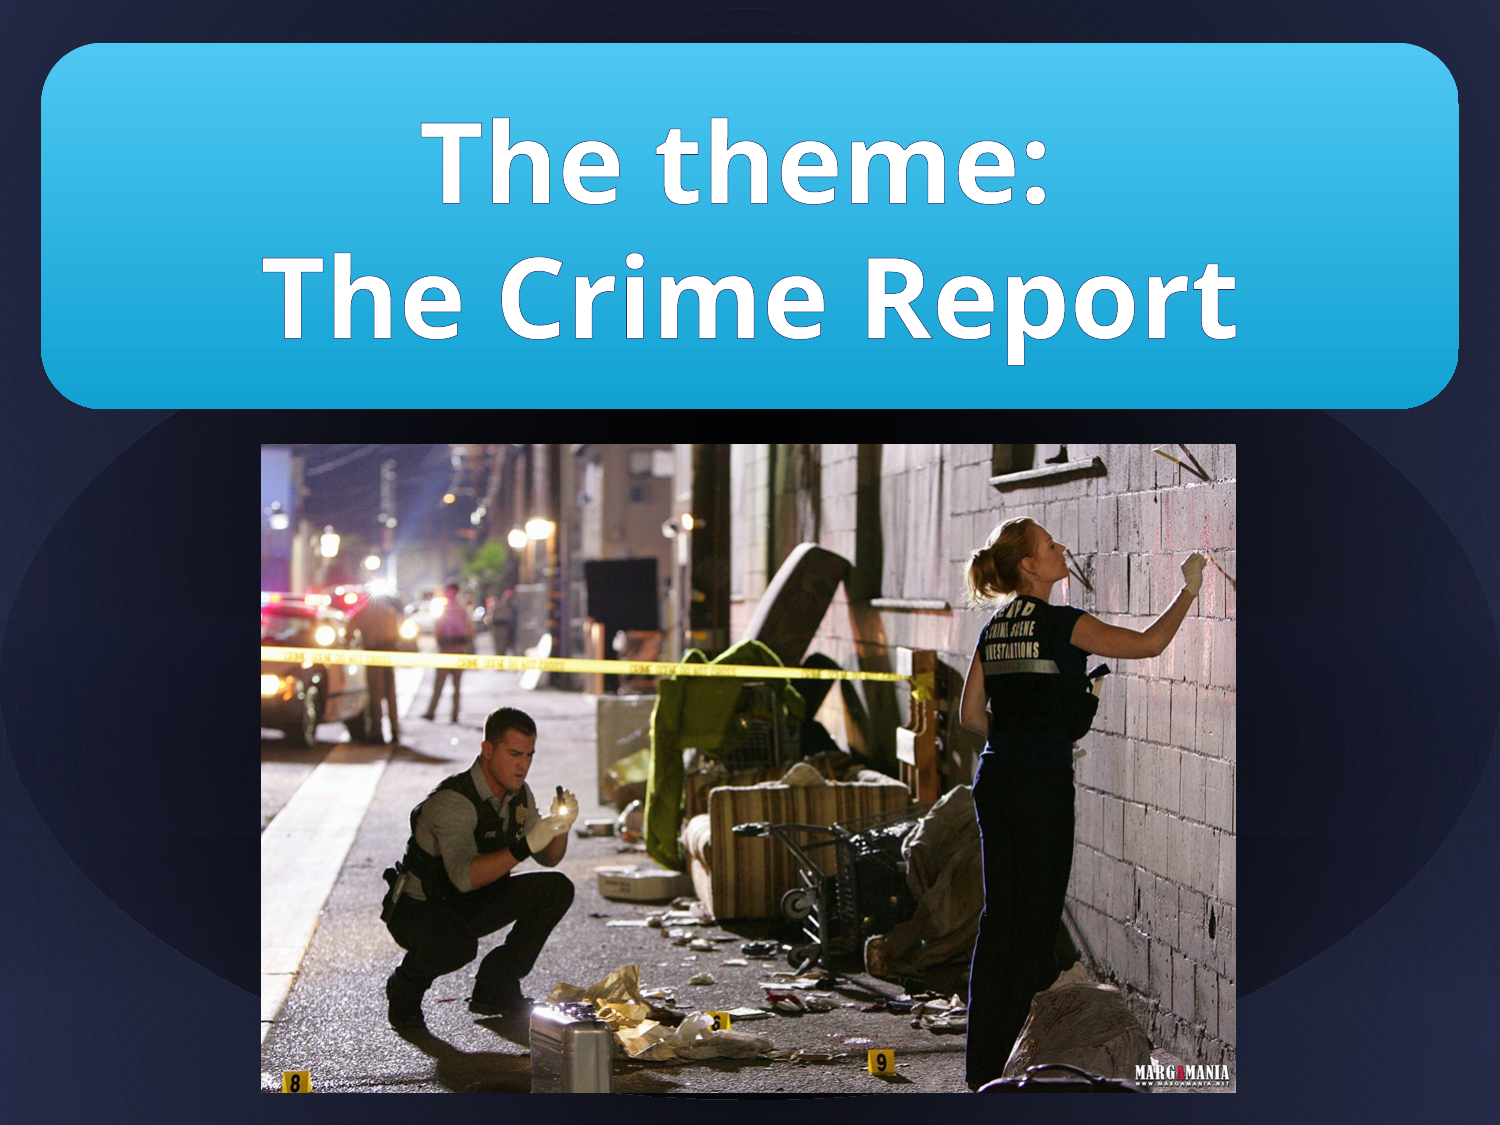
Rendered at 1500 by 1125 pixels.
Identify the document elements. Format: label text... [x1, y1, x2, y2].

text_box The theme: The Crime Report [41, 42, 1459, 409]
picture [260, 444, 1236, 1093]
